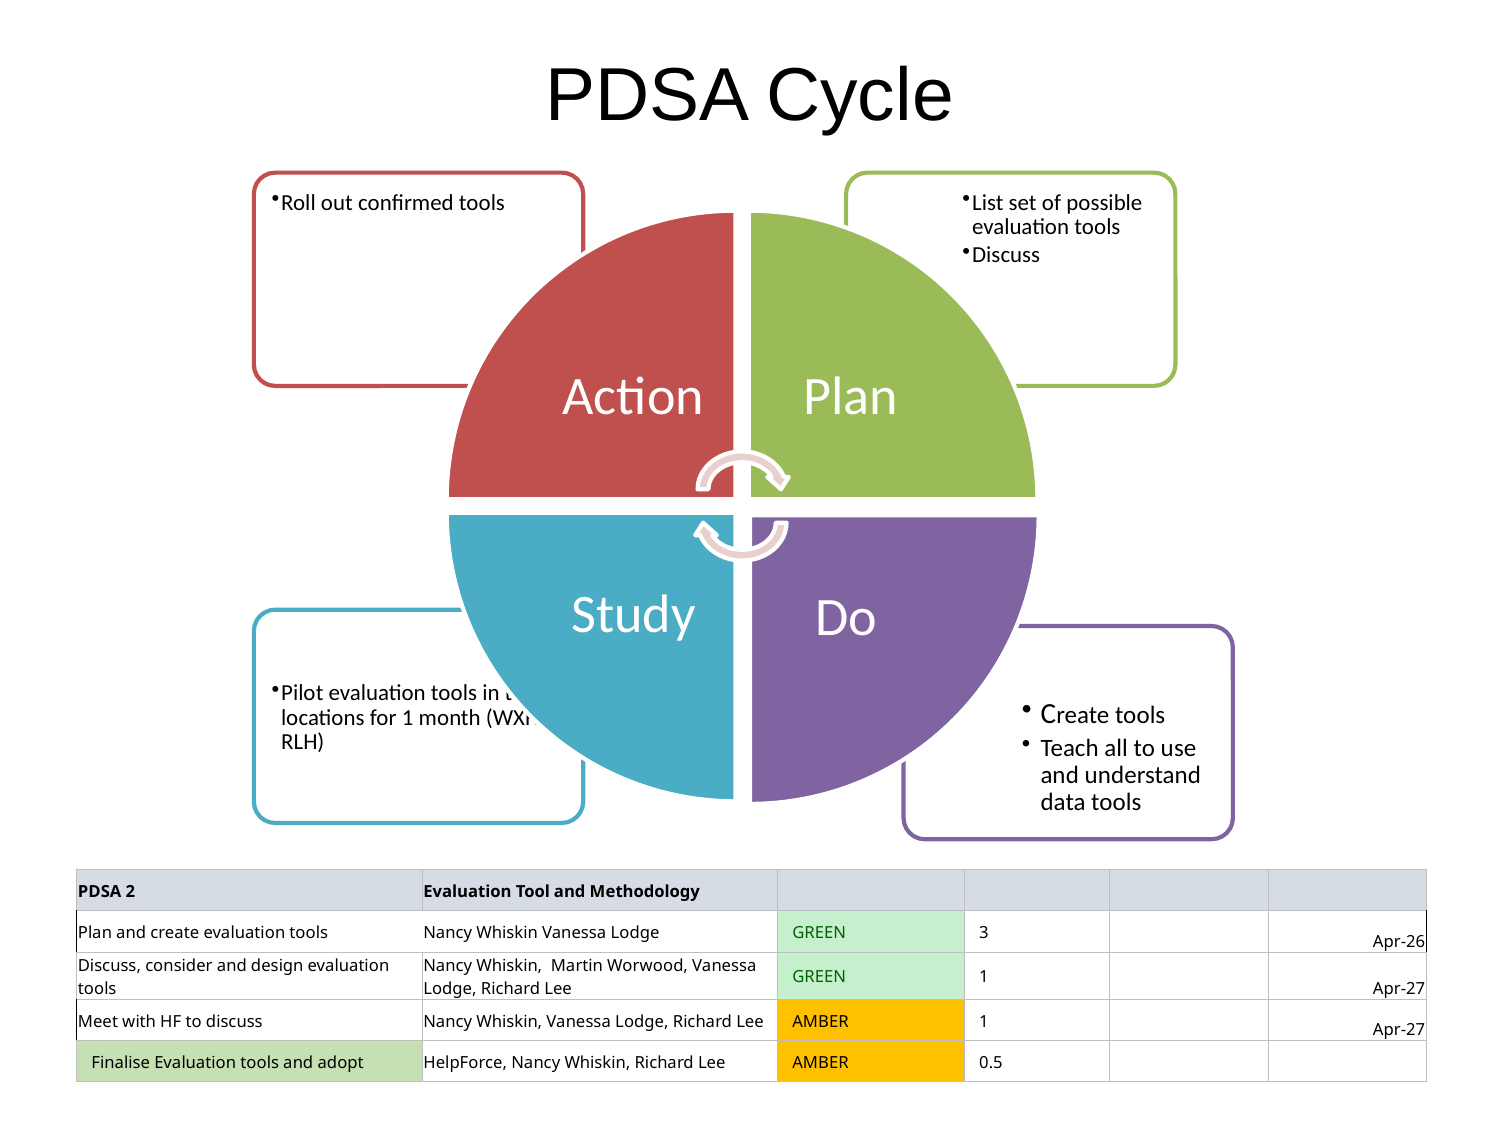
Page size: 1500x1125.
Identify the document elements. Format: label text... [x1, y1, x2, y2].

table_cell HelpForce, Nancy Whiskin, Richard Lee [423, 1041, 777, 1081]
table_cell [1110, 911, 1268, 952]
table_cell Apr-27 [1269, 1000, 1426, 1040]
table_cell [1110, 1000, 1268, 1040]
table_cell 1 [965, 953, 1109, 999]
table_cell AMBER [778, 1000, 964, 1040]
table_cell Apr-27 [1269, 953, 1426, 999]
table_header [778, 870, 964, 910]
table_cell AMBER [778, 1041, 964, 1081]
table_header PDSA 2 [77, 870, 422, 910]
table_cell Plan and create evaluation tools [77, 911, 422, 952]
title PDSA Cycle [112, 42, 1388, 138]
table_header [965, 870, 1109, 910]
table_cell [1110, 953, 1268, 999]
table_cell Finalise Evaluation tools and adopt [77, 1041, 422, 1081]
table_cell Discuss, consider and design evaluation tools [77, 953, 422, 999]
table_cell Meet with HF to discuss [77, 1000, 422, 1040]
table_cell Apr-26 [1269, 911, 1426, 952]
table_cell GREEN [778, 953, 964, 999]
table_header [1110, 870, 1268, 910]
table_cell 0.5 [965, 1041, 1109, 1081]
table_cell Nancy Whiskin Vanessa Lodge [422, 911, 777, 952]
table_header Evaluation Tool and Methodology [423, 870, 777, 910]
table_cell 3 [965, 911, 1109, 952]
table_cell [1269, 1041, 1426, 1081]
table_cell [1110, 1041, 1268, 1081]
table_cell Nancy Whiskin, Martin Worwood, Vanessa Lodge, Richard Lee [423, 953, 777, 999]
table_cell 1 [965, 1000, 1109, 1040]
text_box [241, 172, 1243, 840]
table_cell GREEN [778, 911, 964, 952]
table_cell Nancy Whiskin, Vanessa Lodge, Richard Lee [423, 1000, 777, 1040]
table_header [1269, 870, 1426, 910]
